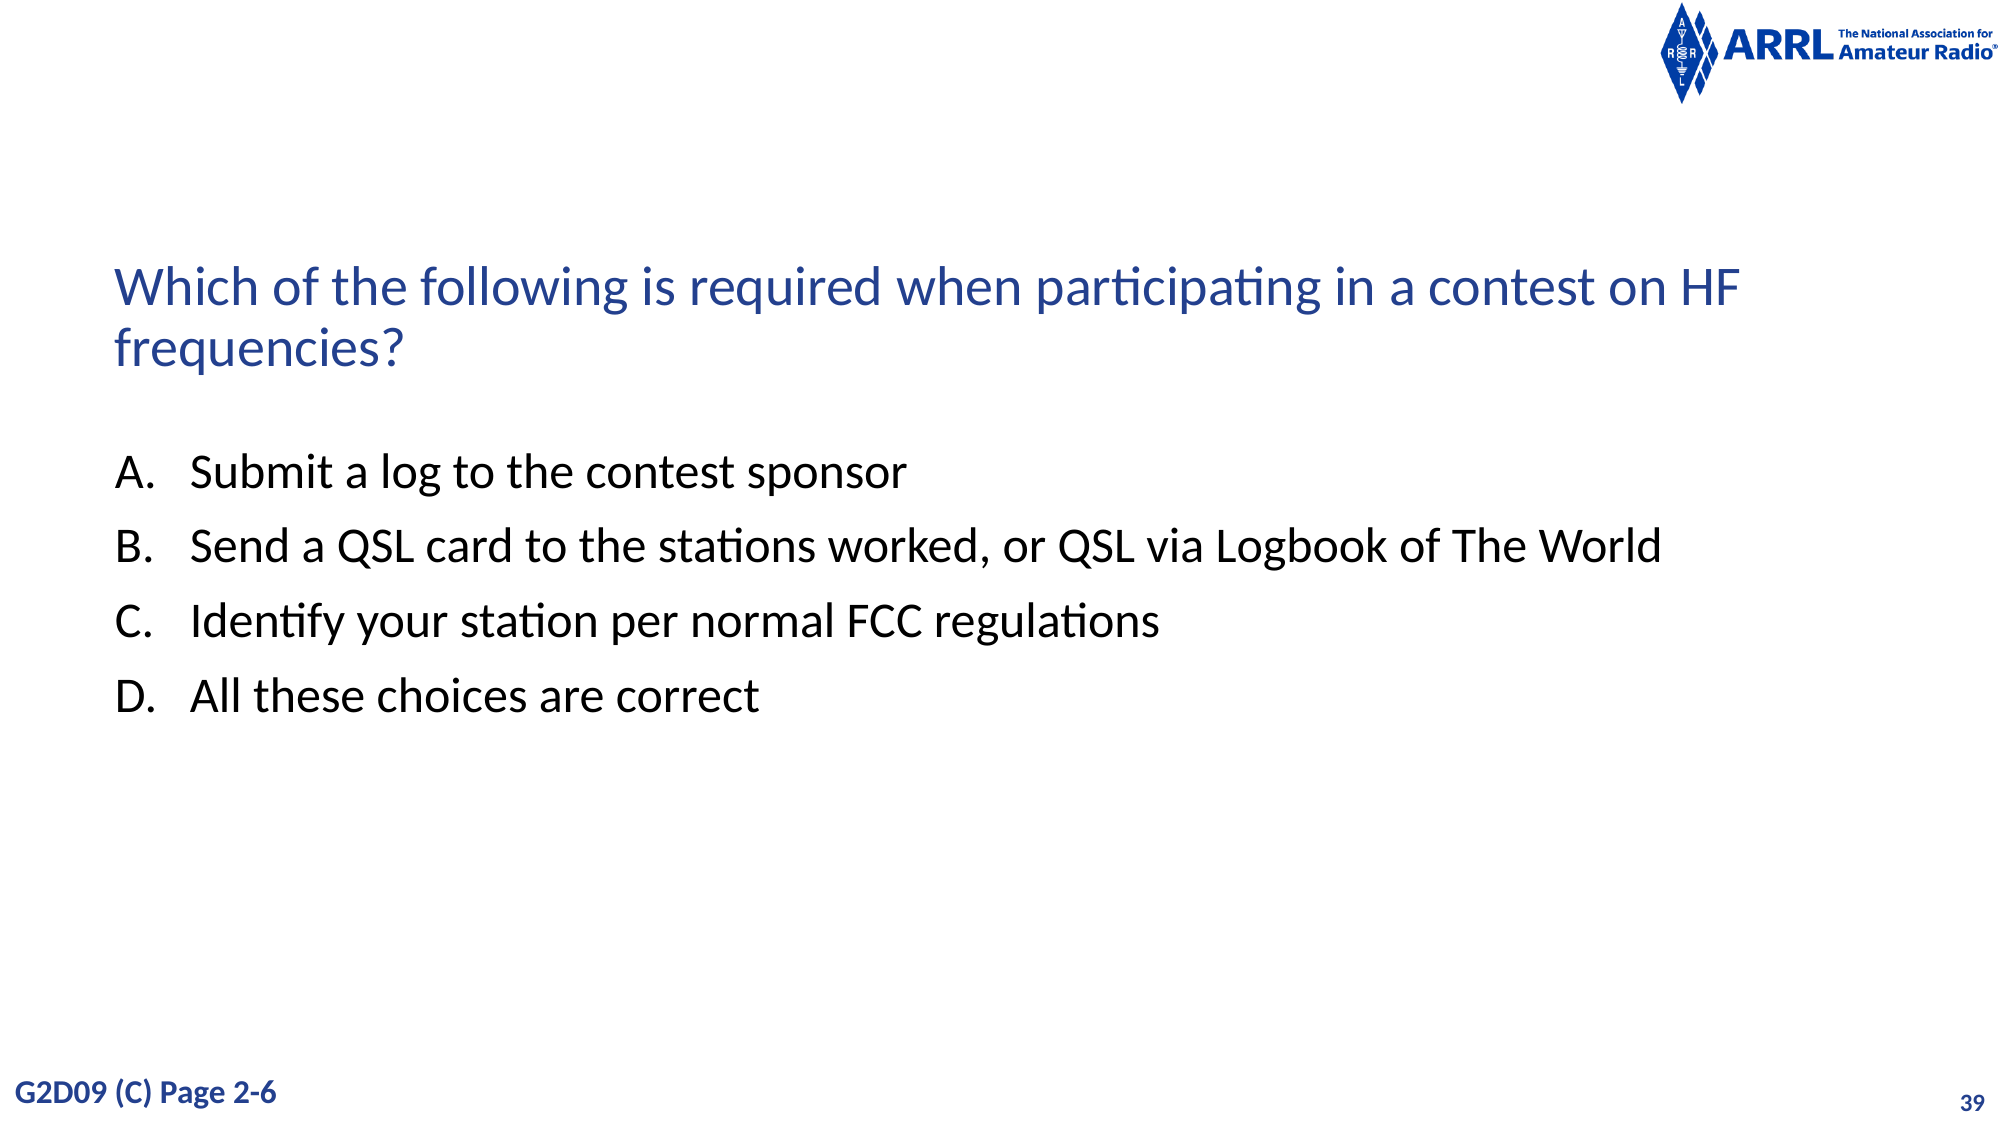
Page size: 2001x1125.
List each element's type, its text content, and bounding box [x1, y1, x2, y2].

picture [1658, 0, 1999, 106]
text_box G2D09 (C) Page 2-6 [0, 1062, 1313, 1118]
text_box 39 [1899, 1079, 2000, 1125]
title Which of the following is required when participating in a contest on HF frequencies? [99, 249, 1900, 388]
list Submit a log to the contest sponsor Send a QSL card to the stations worked, or QSL via Logbook of The World Identify your station per normal FCC regulations All these choices are correct [99, 437, 1900, 1005]
